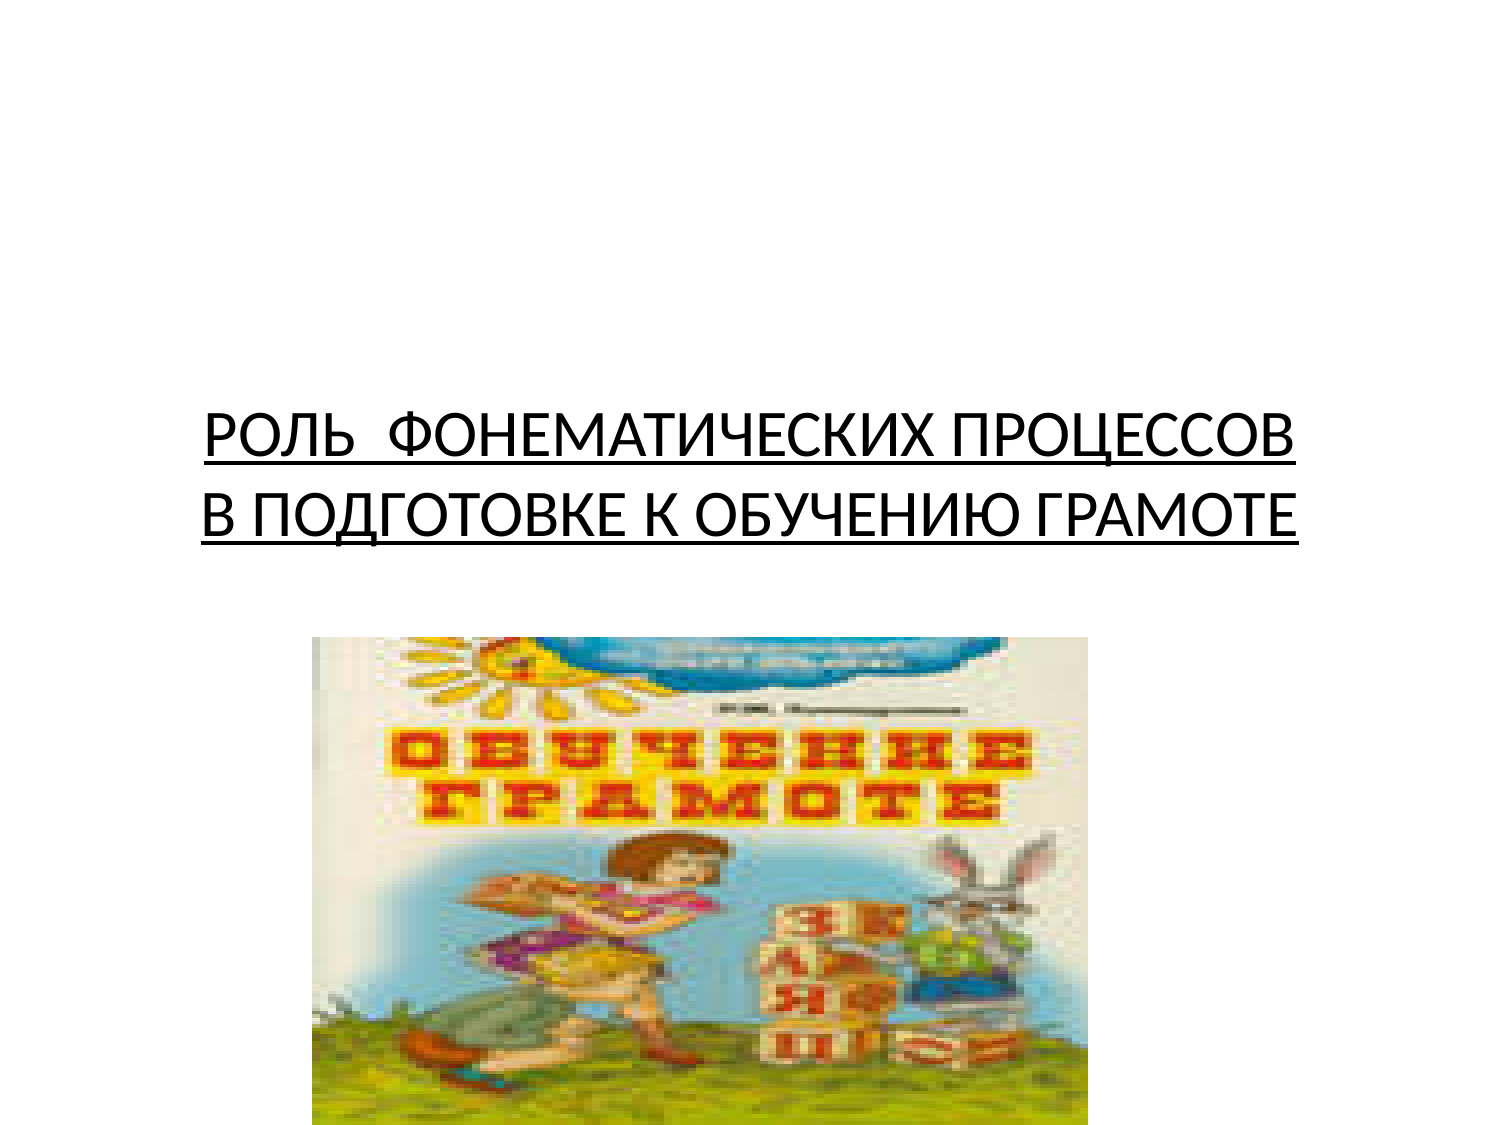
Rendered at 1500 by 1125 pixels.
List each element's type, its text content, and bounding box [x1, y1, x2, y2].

title РОЛЬ ФОНЕМАТИЧЕСКИХ ПРОЦЕССОВ В ПОДГОТОВКЕ К ОБУЧЕНИЮ ГРАМОТЕ [112, 349, 1388, 591]
picture [312, 637, 1088, 1125]
